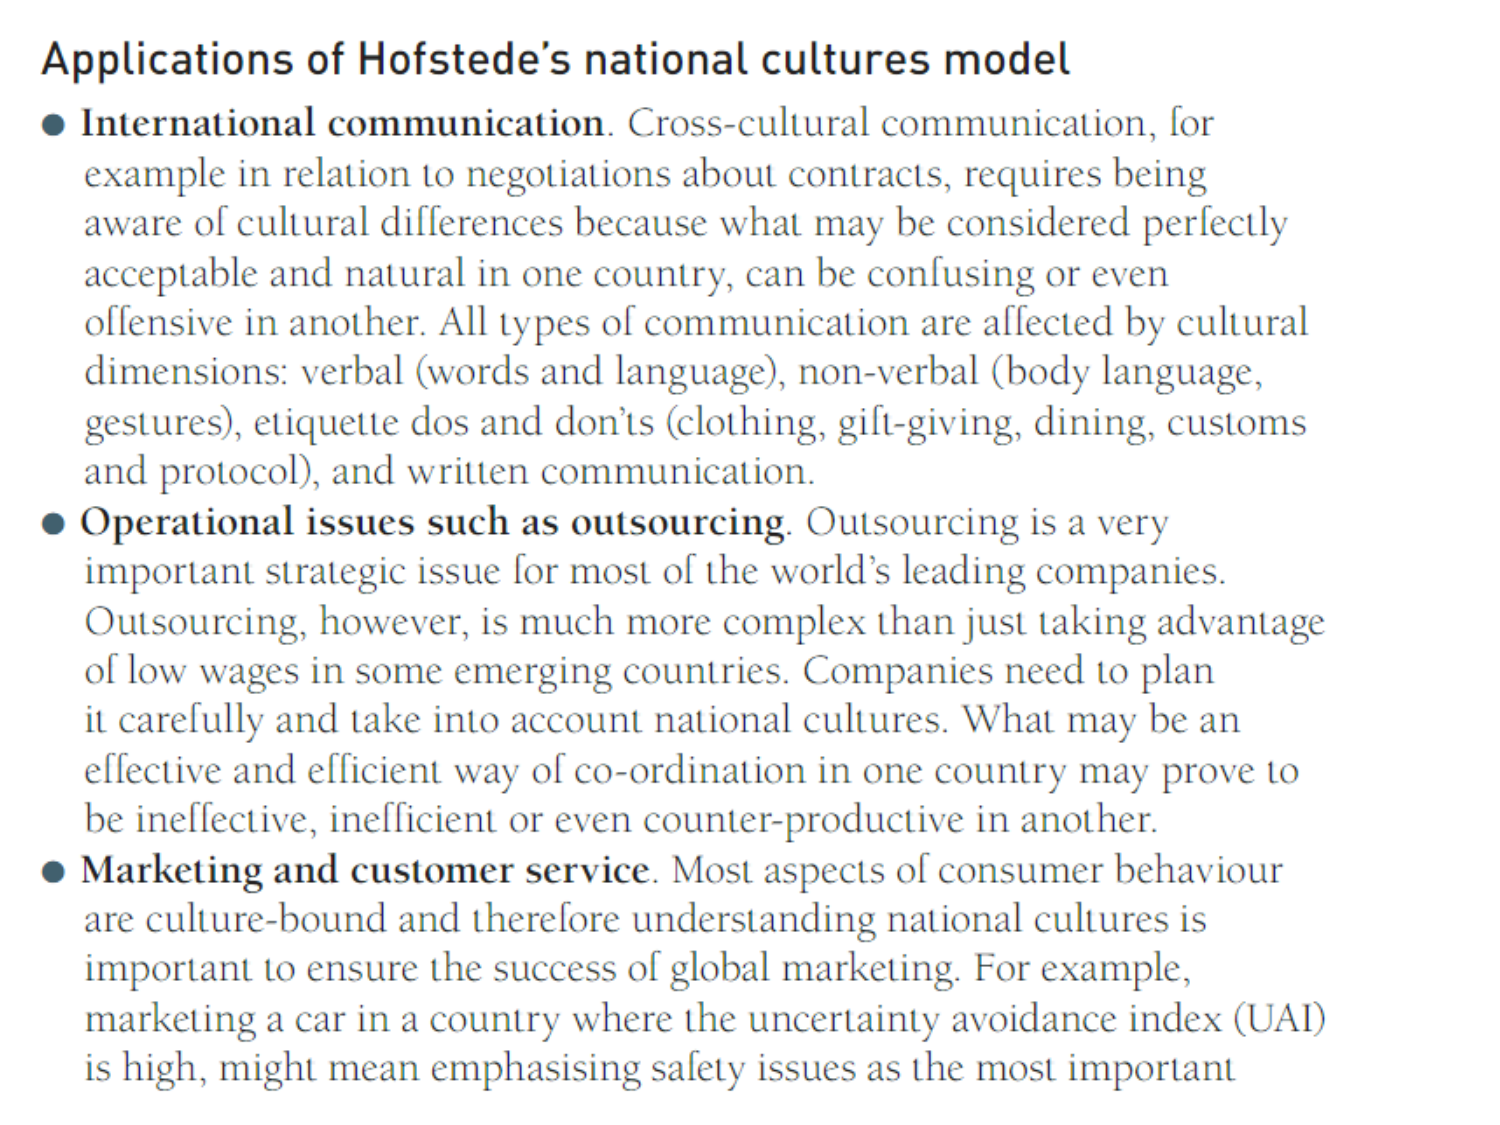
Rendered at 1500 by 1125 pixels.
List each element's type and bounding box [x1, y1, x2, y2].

picture [23, 23, 1348, 1112]
